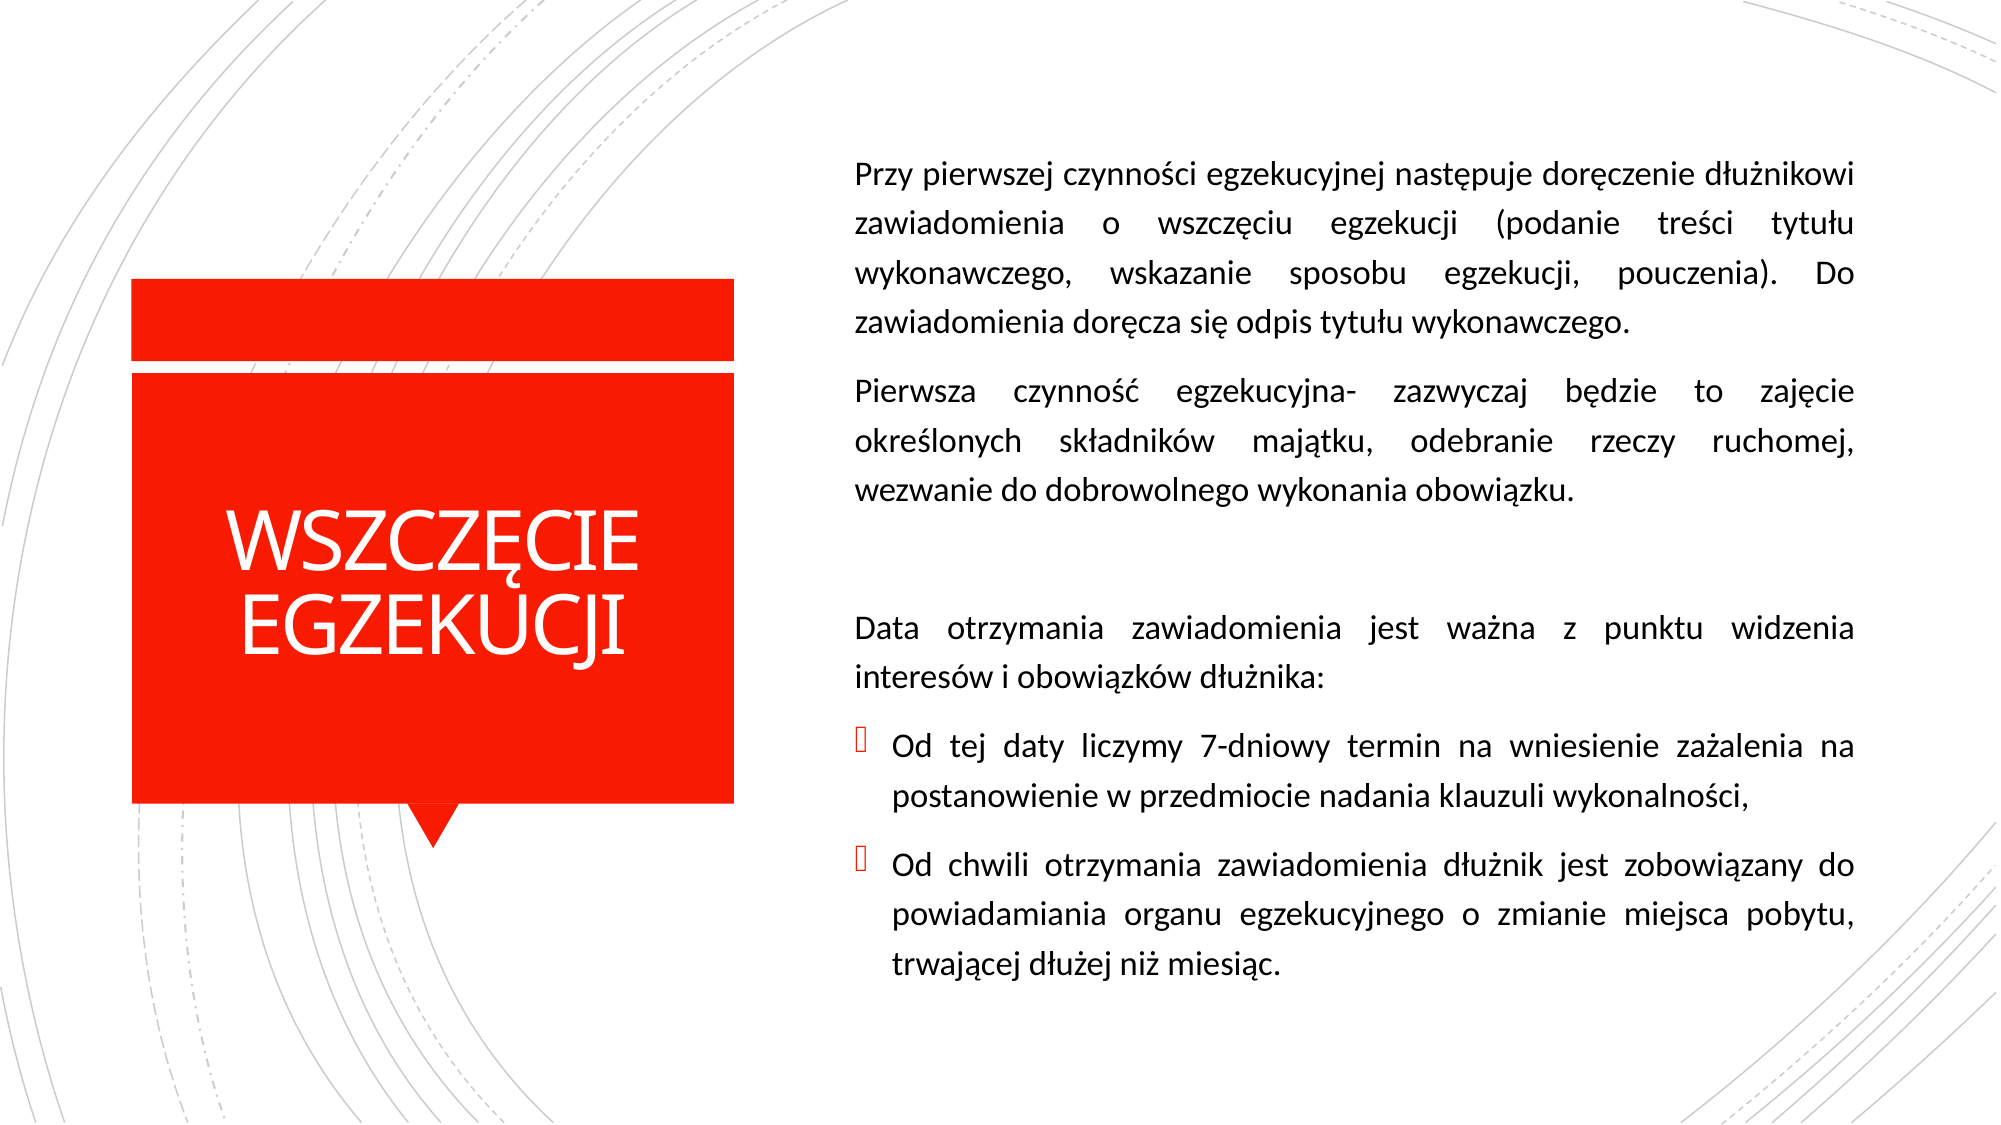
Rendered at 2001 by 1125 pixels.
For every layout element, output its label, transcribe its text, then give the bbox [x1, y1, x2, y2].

title WSZCZĘCIE EGZEKUCJI [145, 385, 720, 789]
list Przy pierwszej czynności egzekucyjnej następuje doręczenie dłużnikowi zawiadomienia o wszczęciu egzekucji (podanie treści tytułu wykonawczego, wskazanie sposobu egzekucji, pouczenia). Do zawiadomienia doręcza się odpis tytułu wykonawczego. Pierwsza czynność egzekucyjna- zazwyczaj będzie to zajęcie określonych składników majątku, odebranie rzeczy ruchomej, wezwanie do dobrowolnego wykonania obowiązku. Data otrzymania zawiadomienia jest ważna z punktu widzenia interesów i obowiązków dłużnika: Od tej daty liczymy 7-dniowy termin na wniesienie zażalenia na postanowienie w przedmiocie nadania klauzuli wykonalności, Od chwili otrzymania zawiadomienia dłużnik jest zobowiązany do powiadamiania organu egzekucyjnego o zmianie miejsca pobytu, trwającej dłużej niż miesiąc. [839, 131, 1871, 993]
